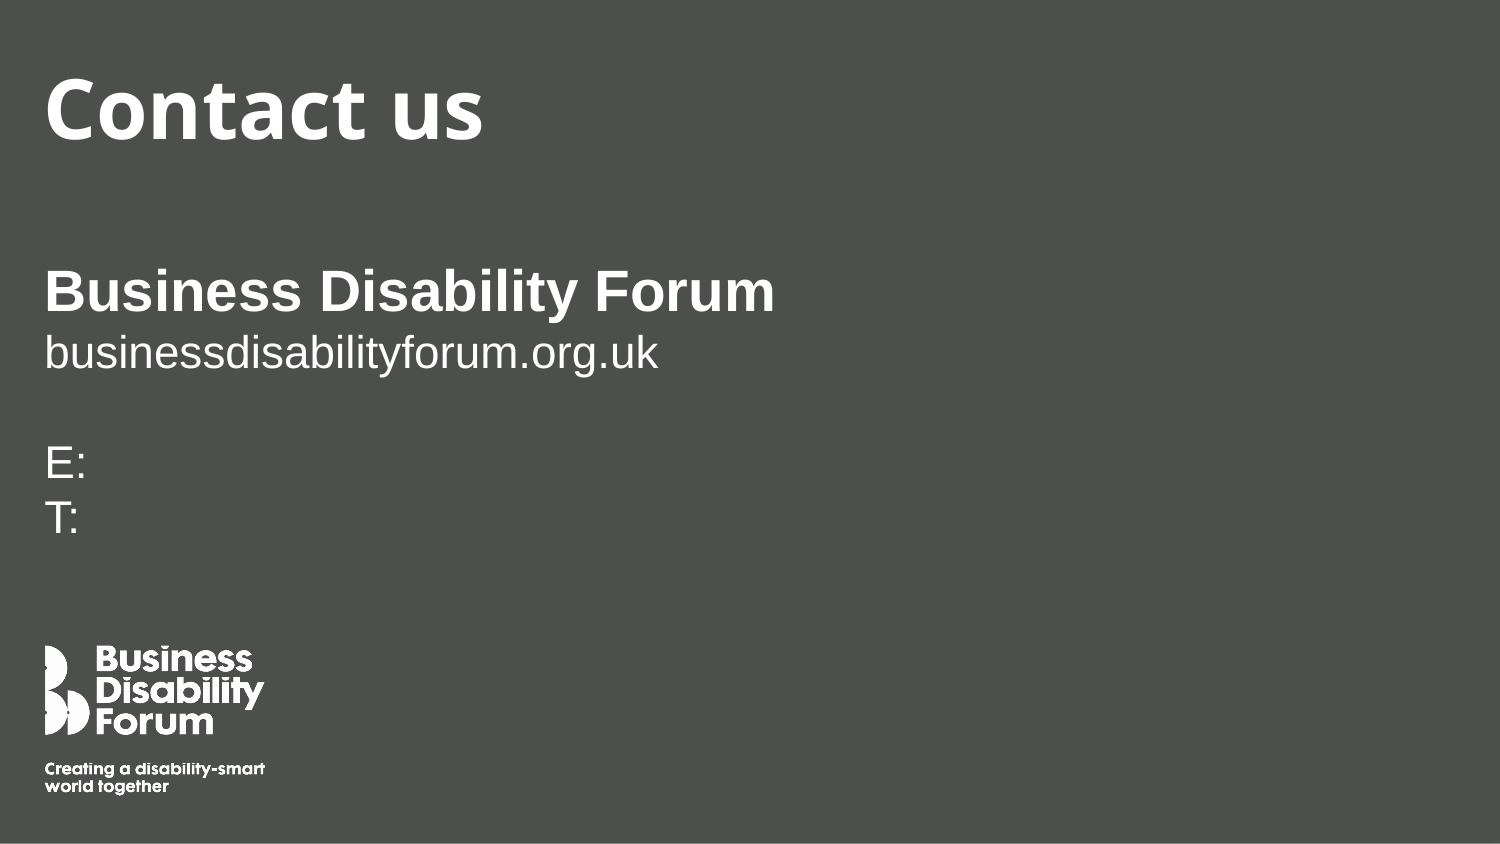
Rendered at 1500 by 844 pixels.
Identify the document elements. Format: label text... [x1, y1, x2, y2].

title Contact us [43, 67, 1457, 168]
picture [44, 642, 266, 798]
